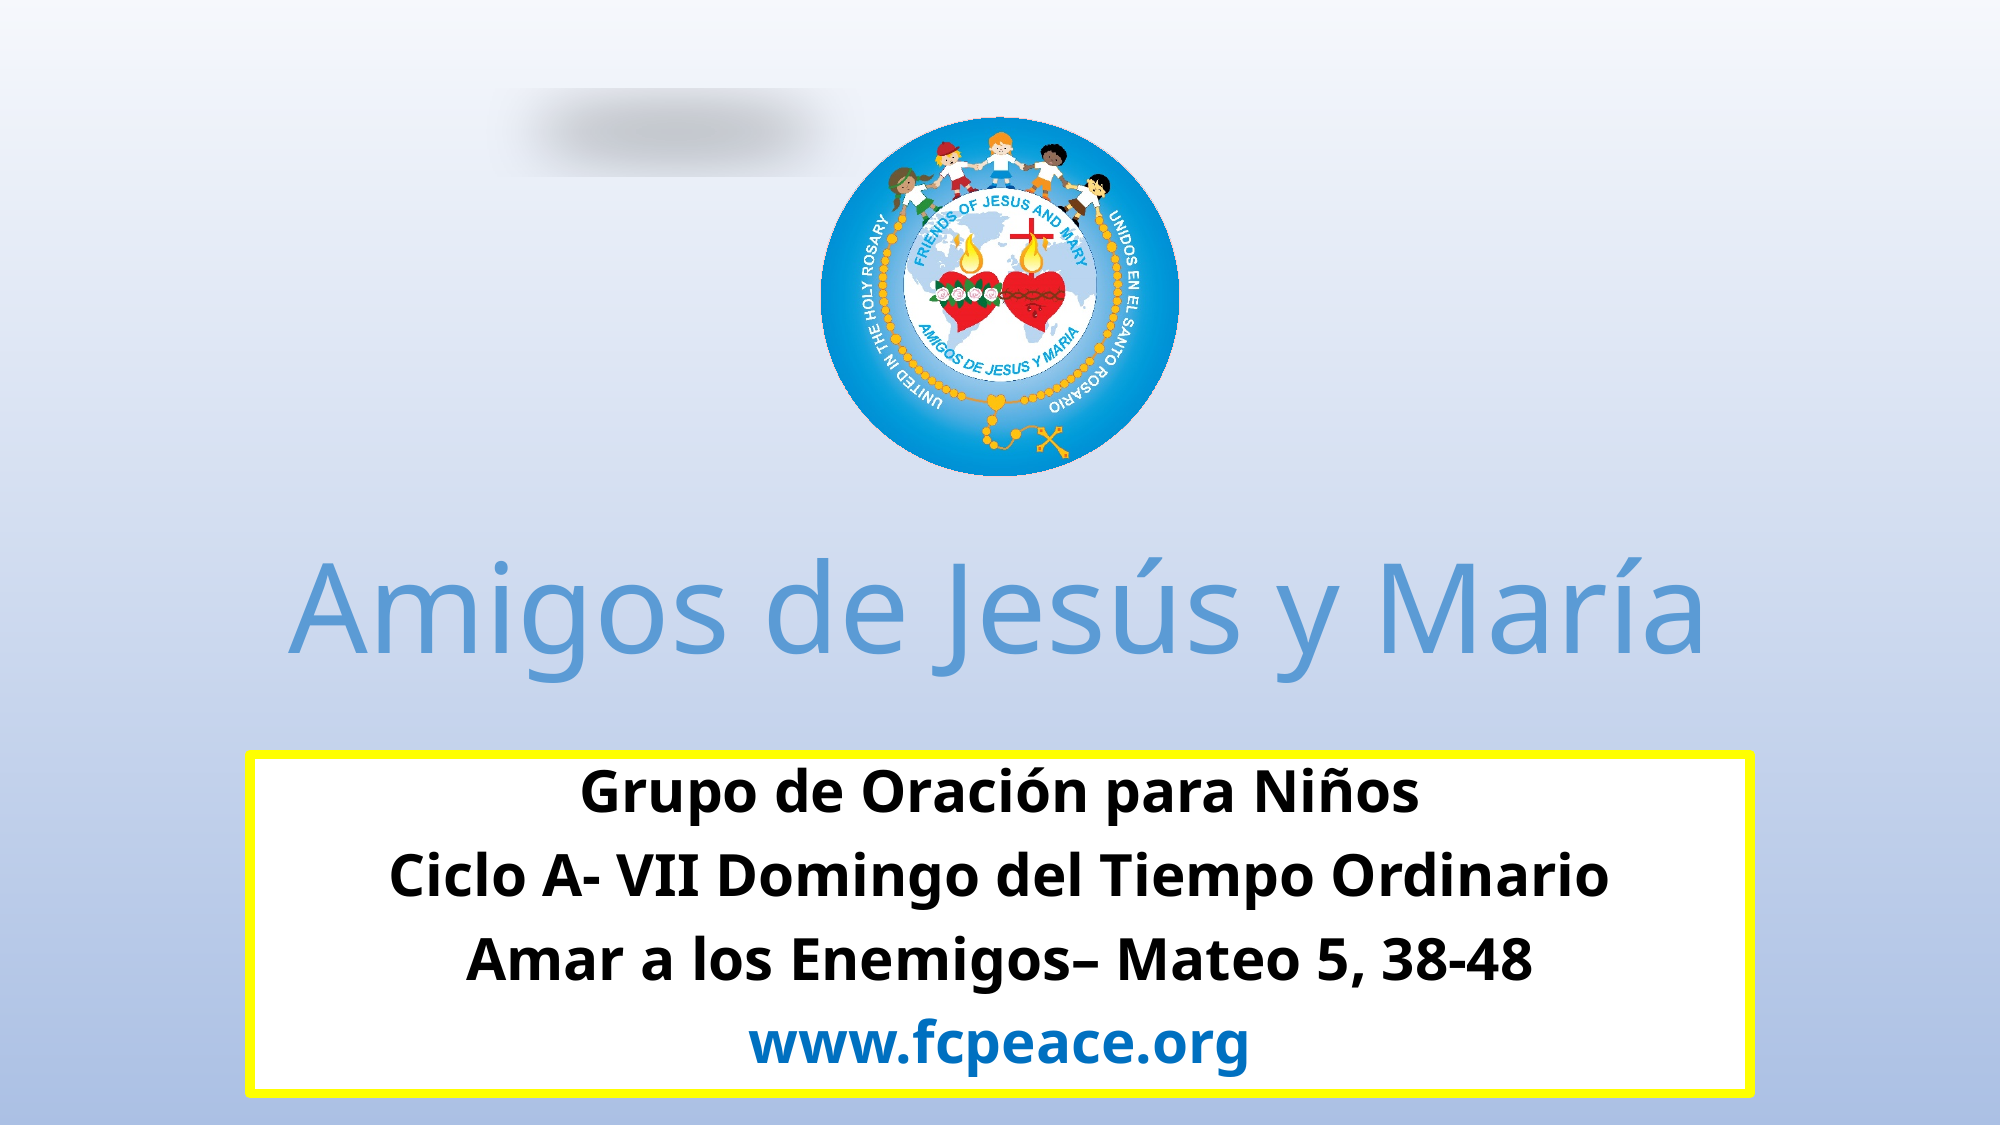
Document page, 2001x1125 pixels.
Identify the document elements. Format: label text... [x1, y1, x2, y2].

picture [1005, 116, 1180, 278]
picture [858, 132, 1143, 458]
picture [1018, 316, 1180, 477]
title Amigos de Jesús y María [249, 296, 1750, 689]
picture [820, 316, 982, 477]
subtitle Grupo de Oración para Niños Ciclo A- VII Domingo del Tiempo Ordinario Amar a los Enemigos– Mateo 5, 38-48 www.fcpeace.org [249, 754, 1750, 1094]
picture [820, 116, 995, 278]
